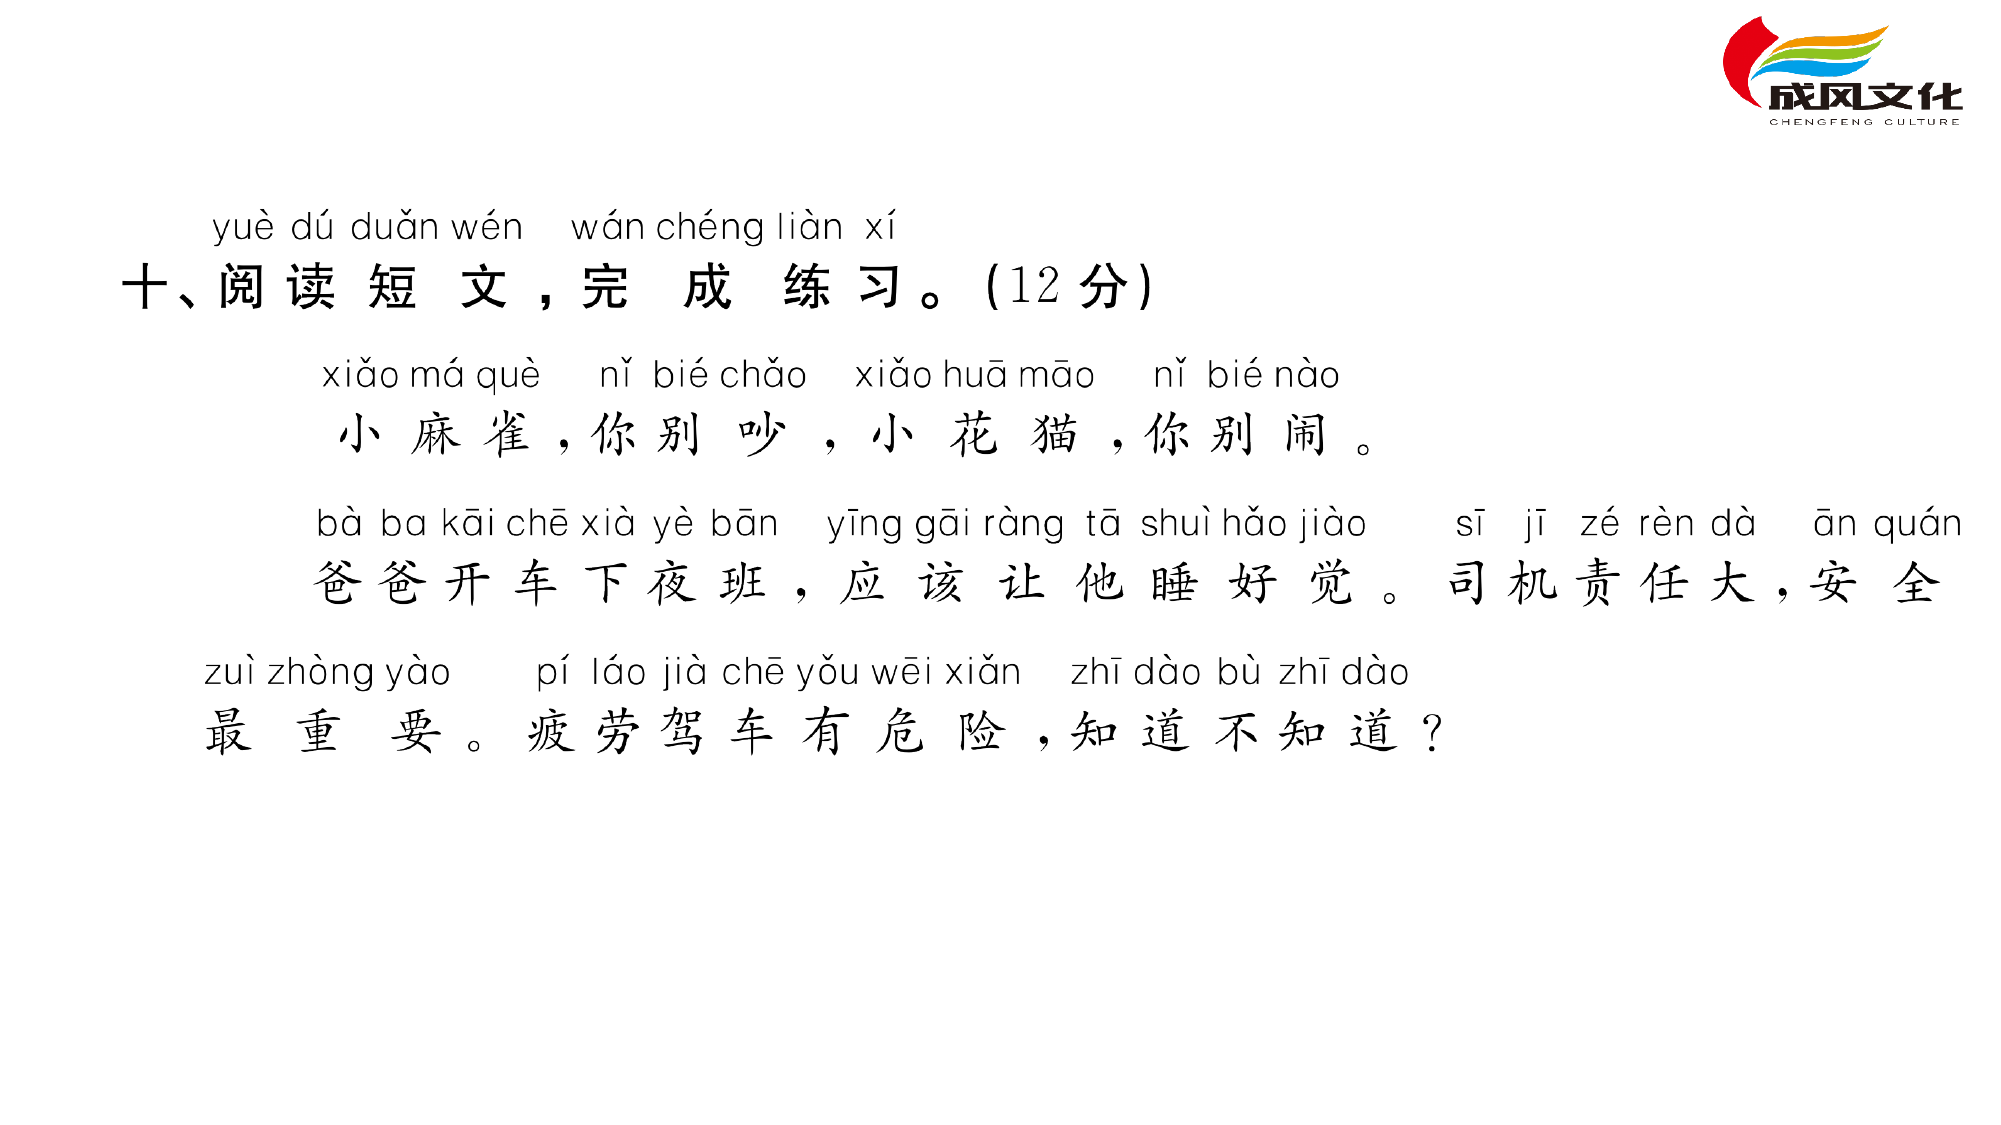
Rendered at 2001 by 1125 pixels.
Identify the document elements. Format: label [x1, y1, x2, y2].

picture [117, 176, 2000, 769]
picture [1708, 0, 1986, 136]
